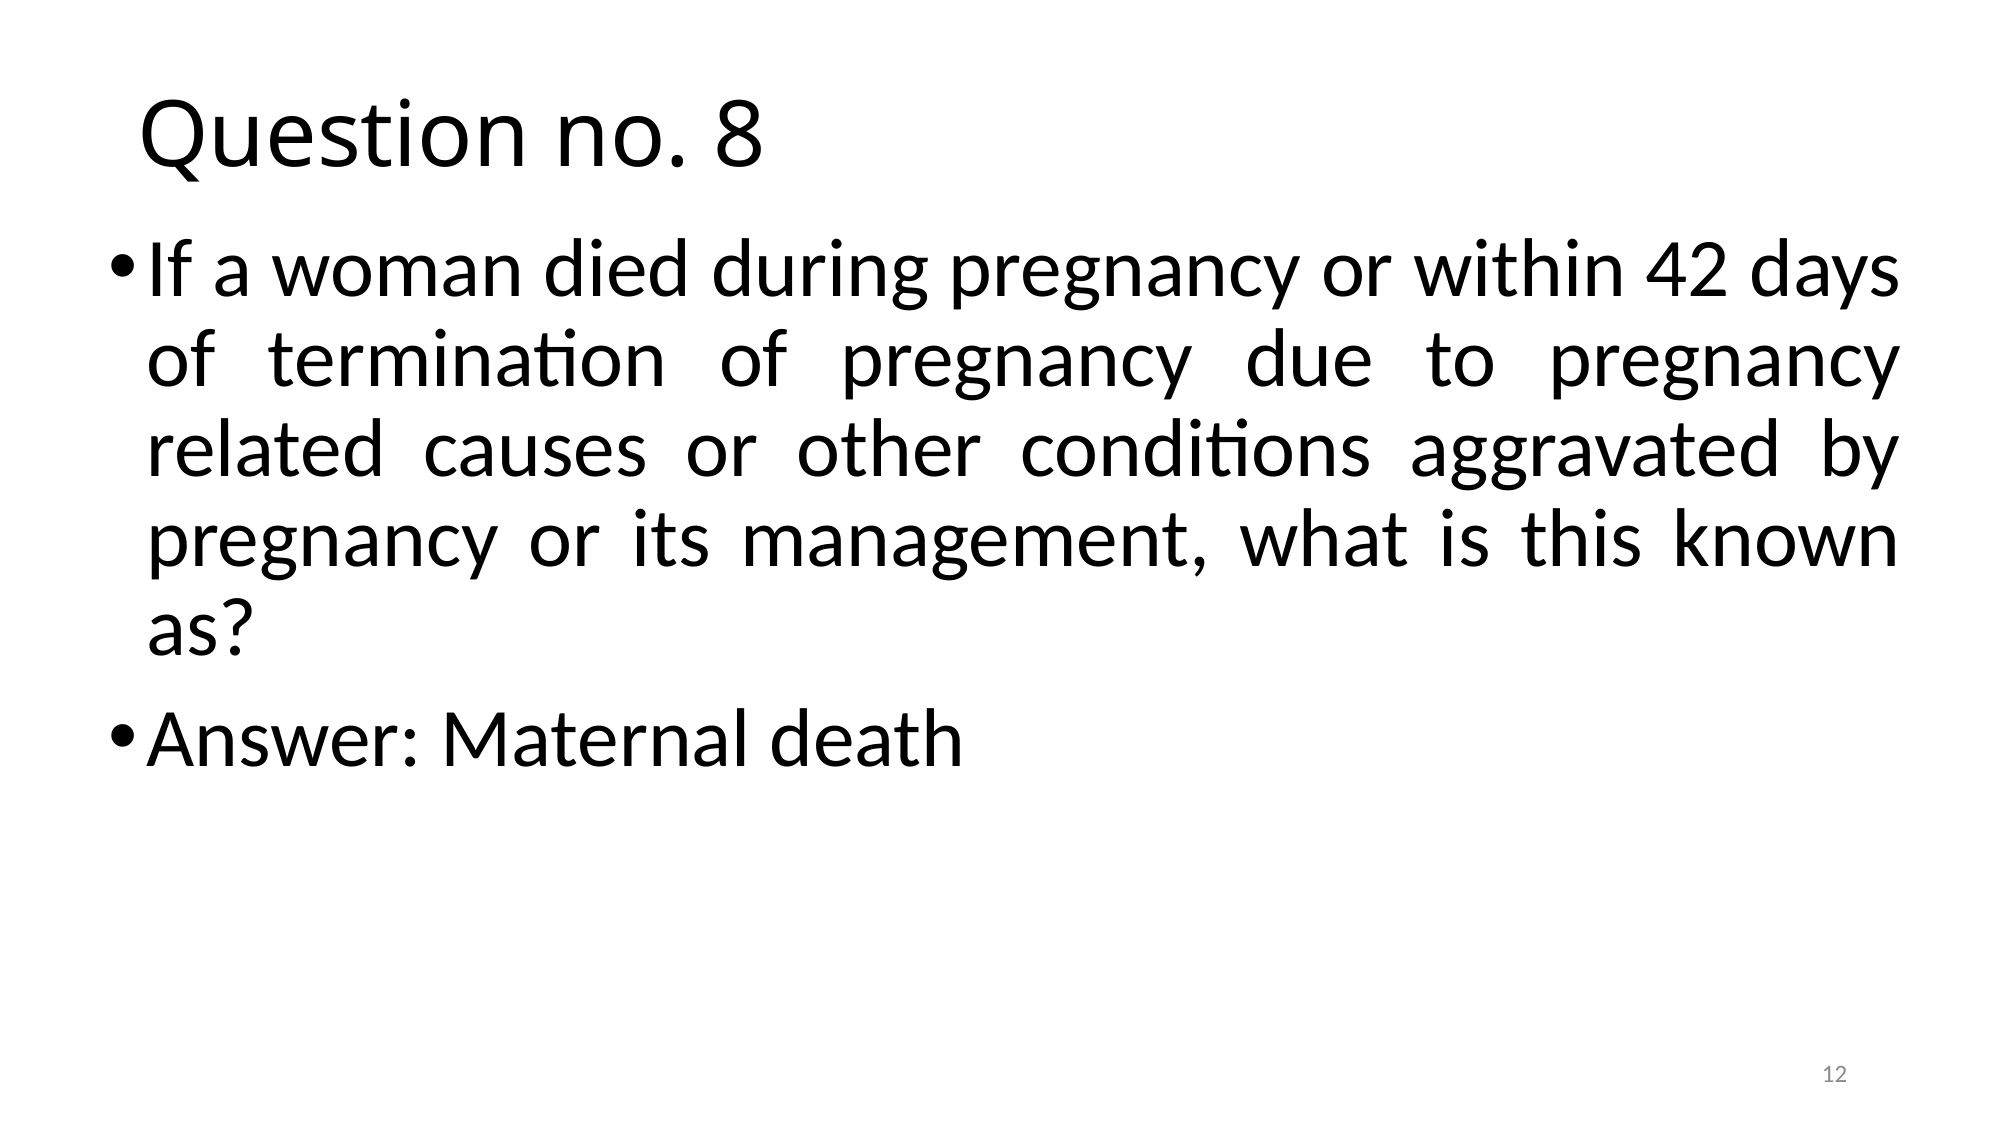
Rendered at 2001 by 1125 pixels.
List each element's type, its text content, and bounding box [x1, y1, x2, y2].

list If a woman died during pregnancy or within 42 days of termination of pregnancy due to pregnancy related causes or other conditions aggravated by pregnancy or its management, what is this known as? Answer: Maternal death [93, 216, 1918, 975]
slide_number 12 [1412, 1042, 1863, 1103]
title Question no. 8 [122, 76, 1878, 199]
